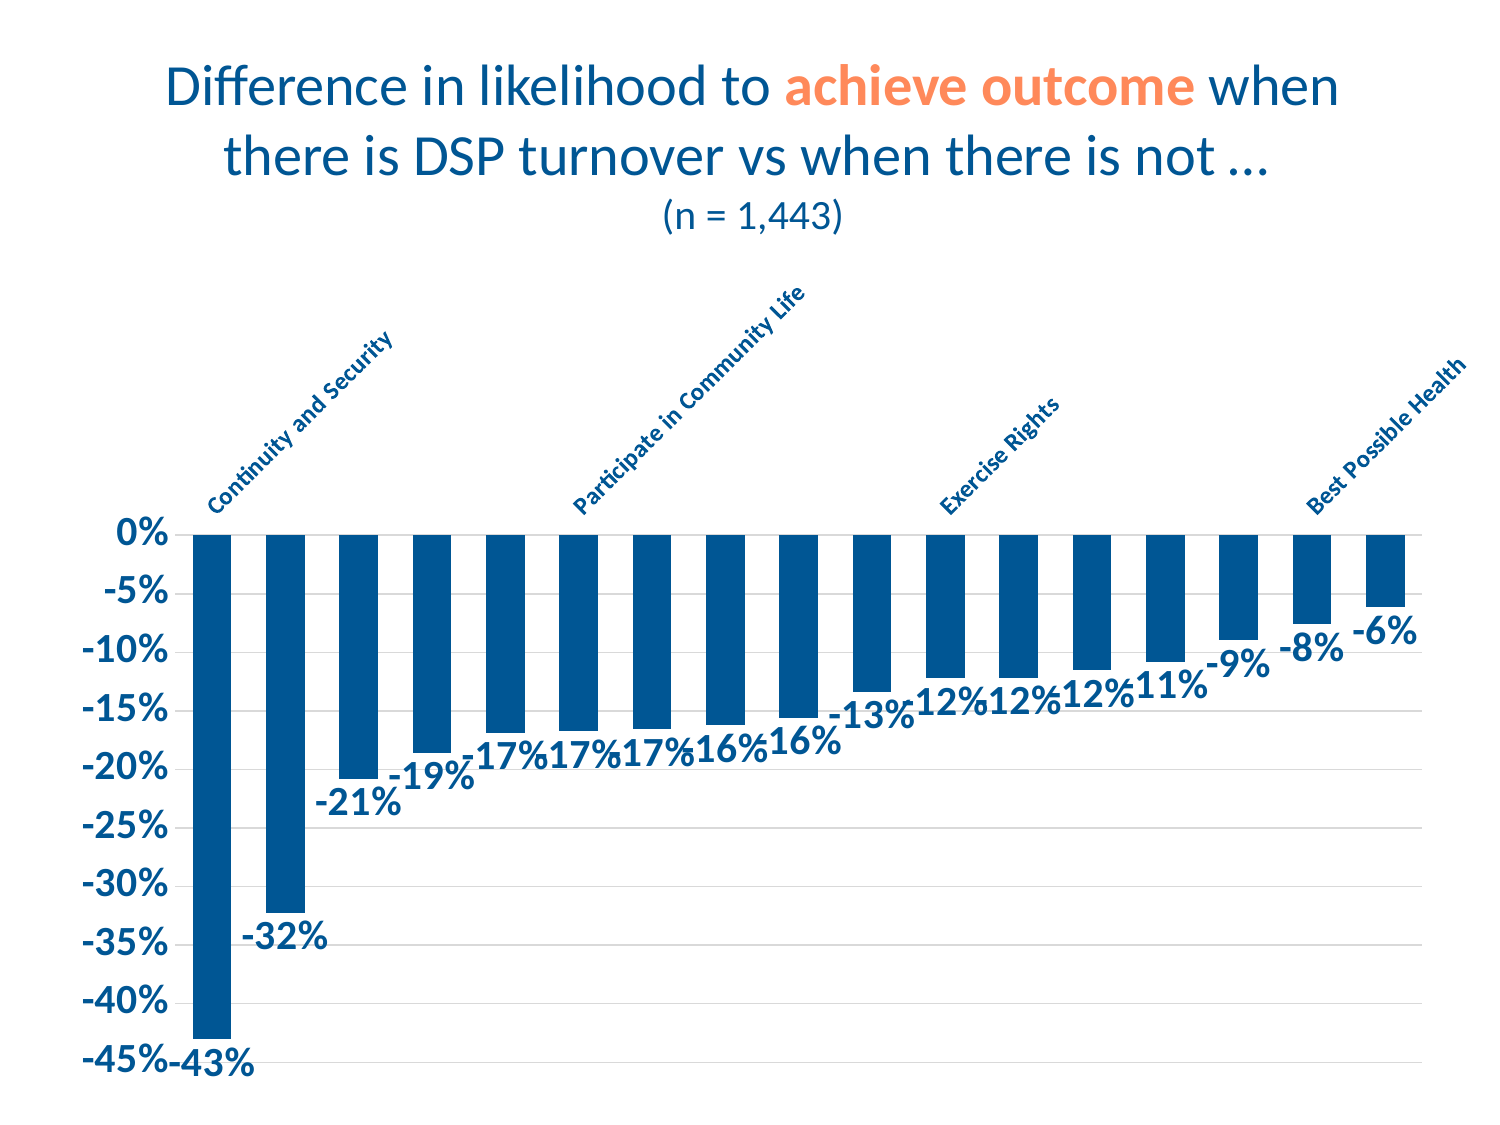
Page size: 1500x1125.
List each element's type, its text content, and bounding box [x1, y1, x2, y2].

chart [32, 227, 1476, 1088]
text_box Difference in likelihood to achieve outcome when there is DSP turnover vs when there is not … (n = 1,443) [3, 40, 1500, 245]
